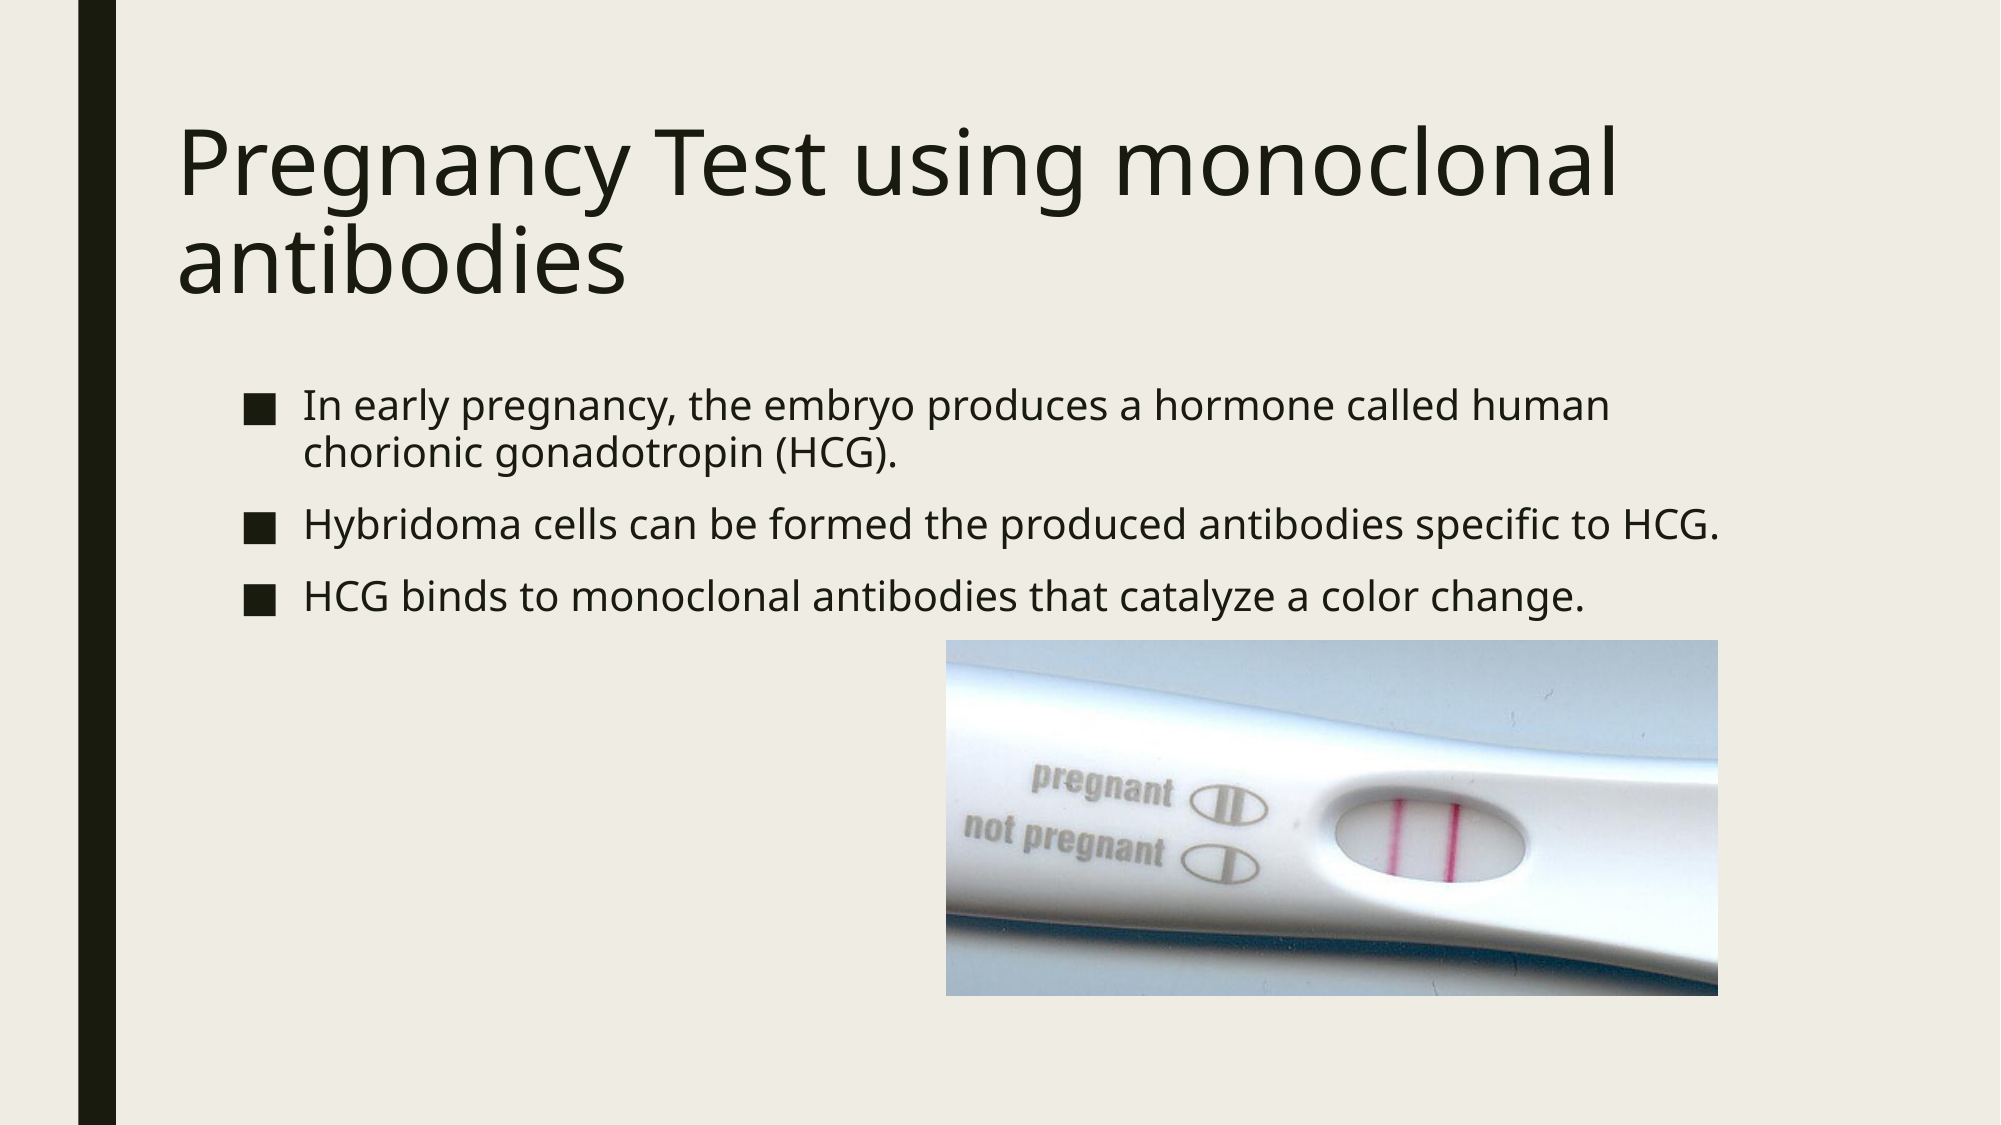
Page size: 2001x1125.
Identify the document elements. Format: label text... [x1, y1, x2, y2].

title Pregnancy Test using monoclonal antibodies [161, 110, 1918, 286]
list In early pregnancy, the embryo produces a hormone called human chorionic gonadotropin (HCG). Hybridoma cells can be formed the produced antibodies specific to HCG. HCG binds to monoclonal antibodies that catalyze a color change. [225, 375, 1800, 963]
picture [946, 640, 1718, 996]
